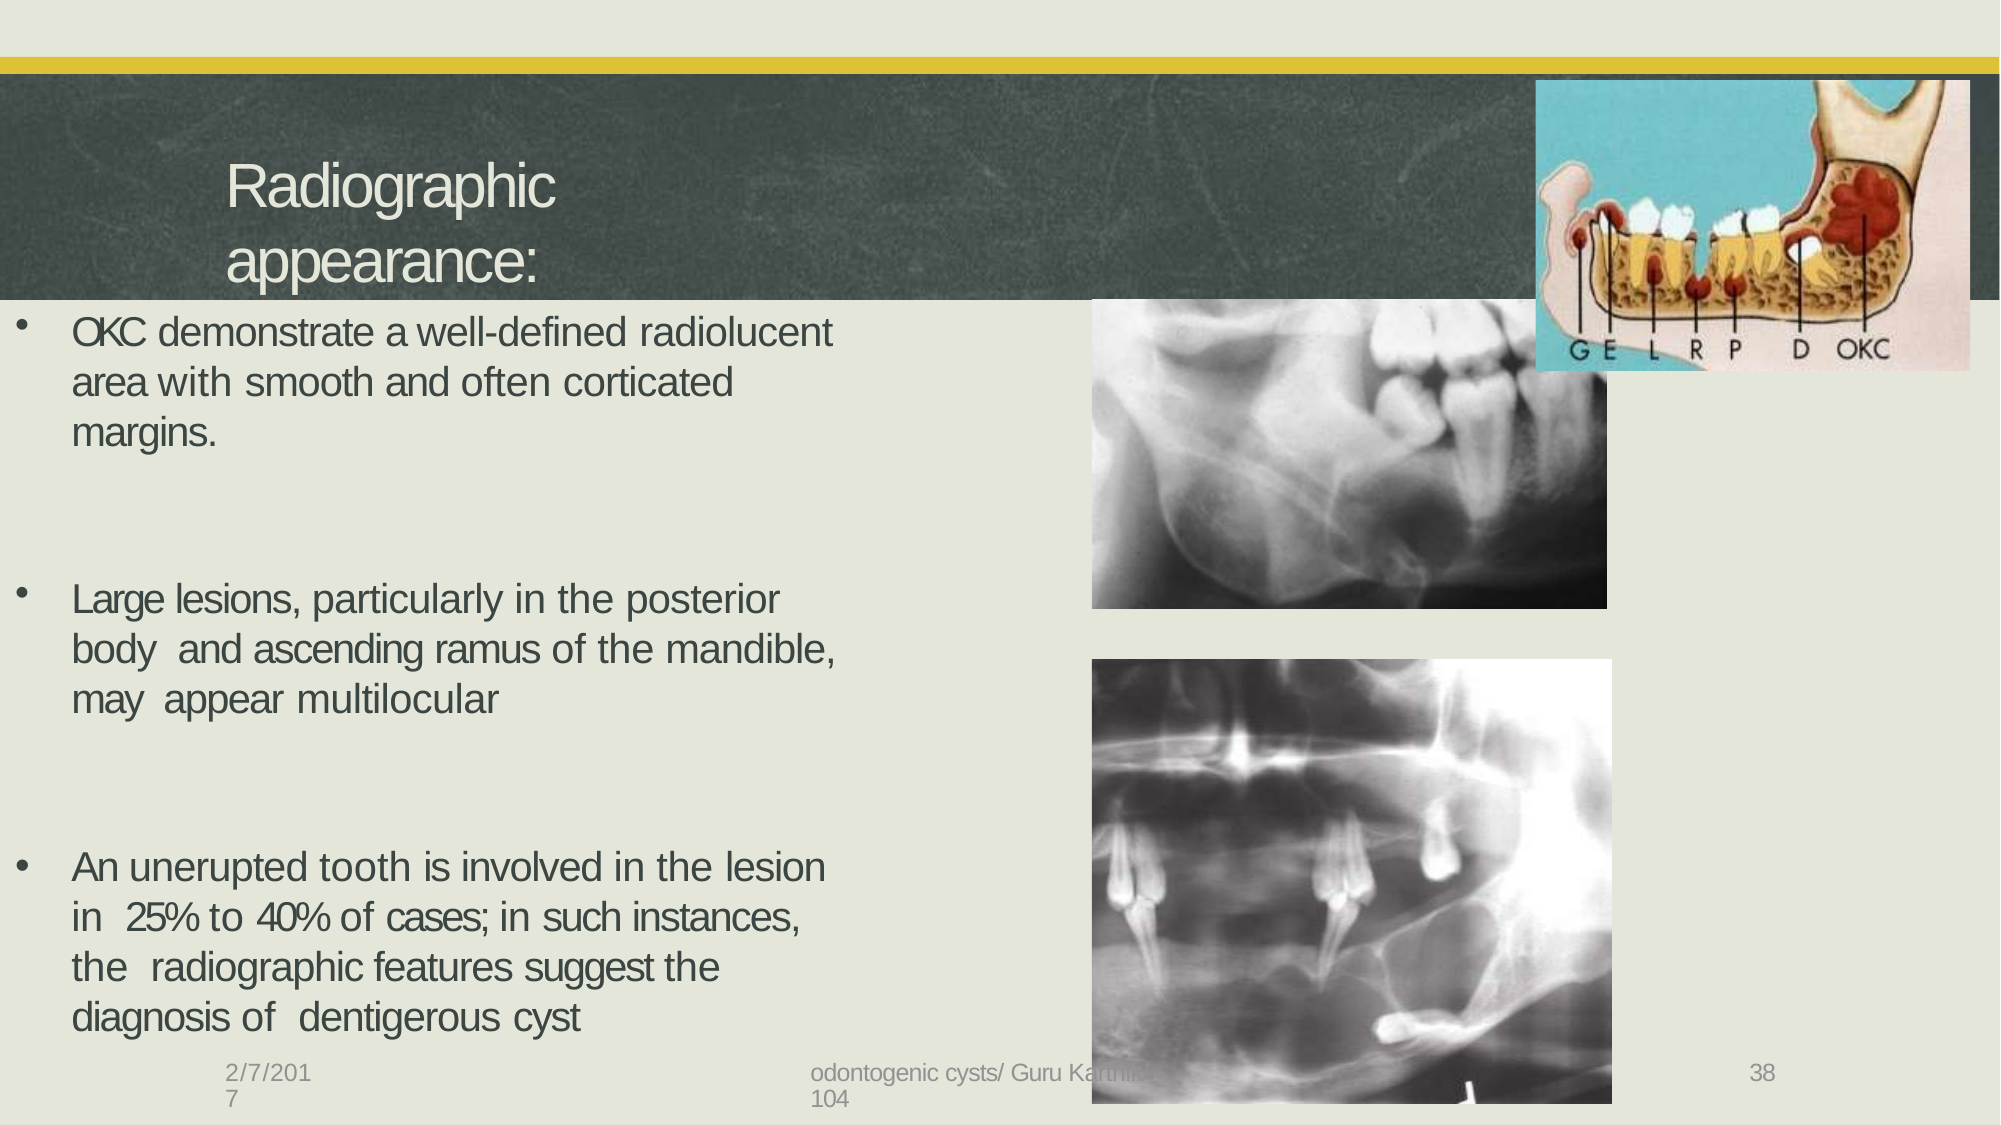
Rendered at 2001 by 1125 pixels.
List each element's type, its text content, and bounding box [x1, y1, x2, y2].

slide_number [222, 1060, 323, 1125]
text_box OKC demonstrate a well-defined radiolucent area with smooth and often corticated margins. Large lesions, particularly in the posterior body and ascending ramus of the mandible, may appear multilocular An unerupted tooth is involved in the lesion in 25% to 40% of cases; in such instances, the radiographic features suggest the diagnosis of dentigerous cyst [12, 302, 881, 1040]
footer odontogenic cysts/ Guru Karthik/ 104 [808, 1060, 1192, 1125]
slide_number 38 [1745, 1060, 1779, 1125]
picture [0, 74, 2000, 300]
text_box [1091, 659, 1612, 1104]
title Radiographic appearance: [222, 142, 886, 333]
text_box [1535, 80, 1971, 371]
text_box [1091, 299, 1607, 609]
